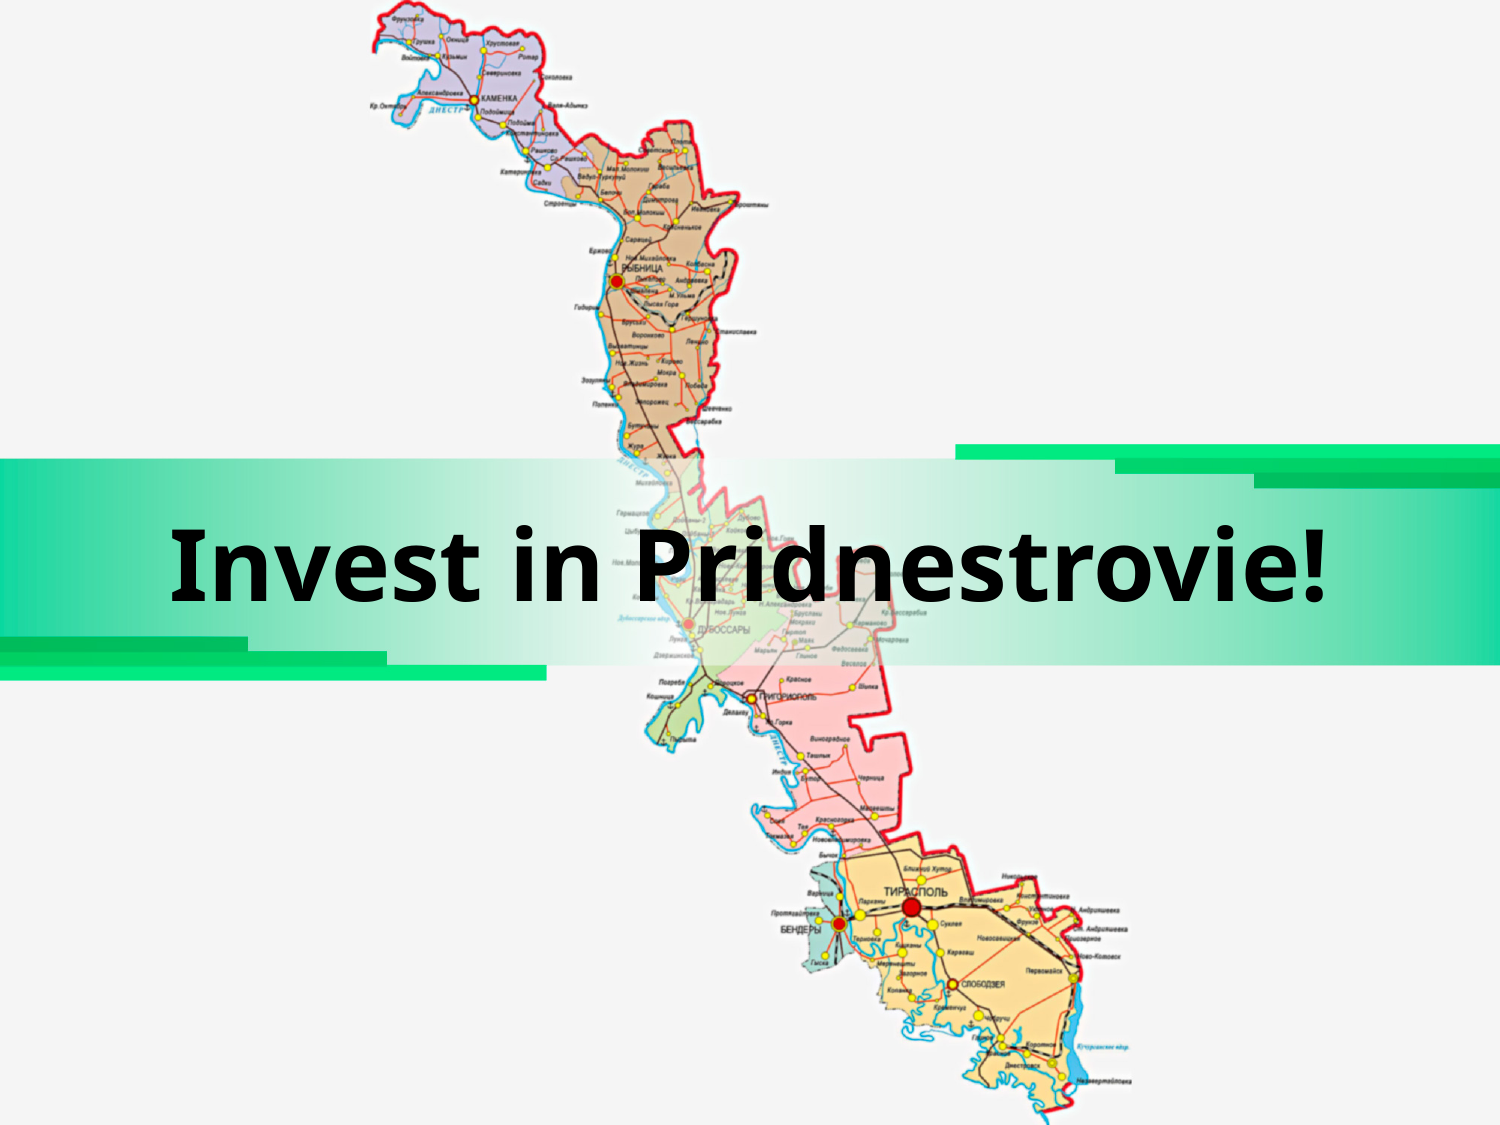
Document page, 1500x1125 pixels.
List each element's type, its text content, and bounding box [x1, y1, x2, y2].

title Invest in Pridnestrovie! [0, 461, 1500, 678]
picture [0, 678, 1500, 1125]
picture [0, 0, 1500, 461]
